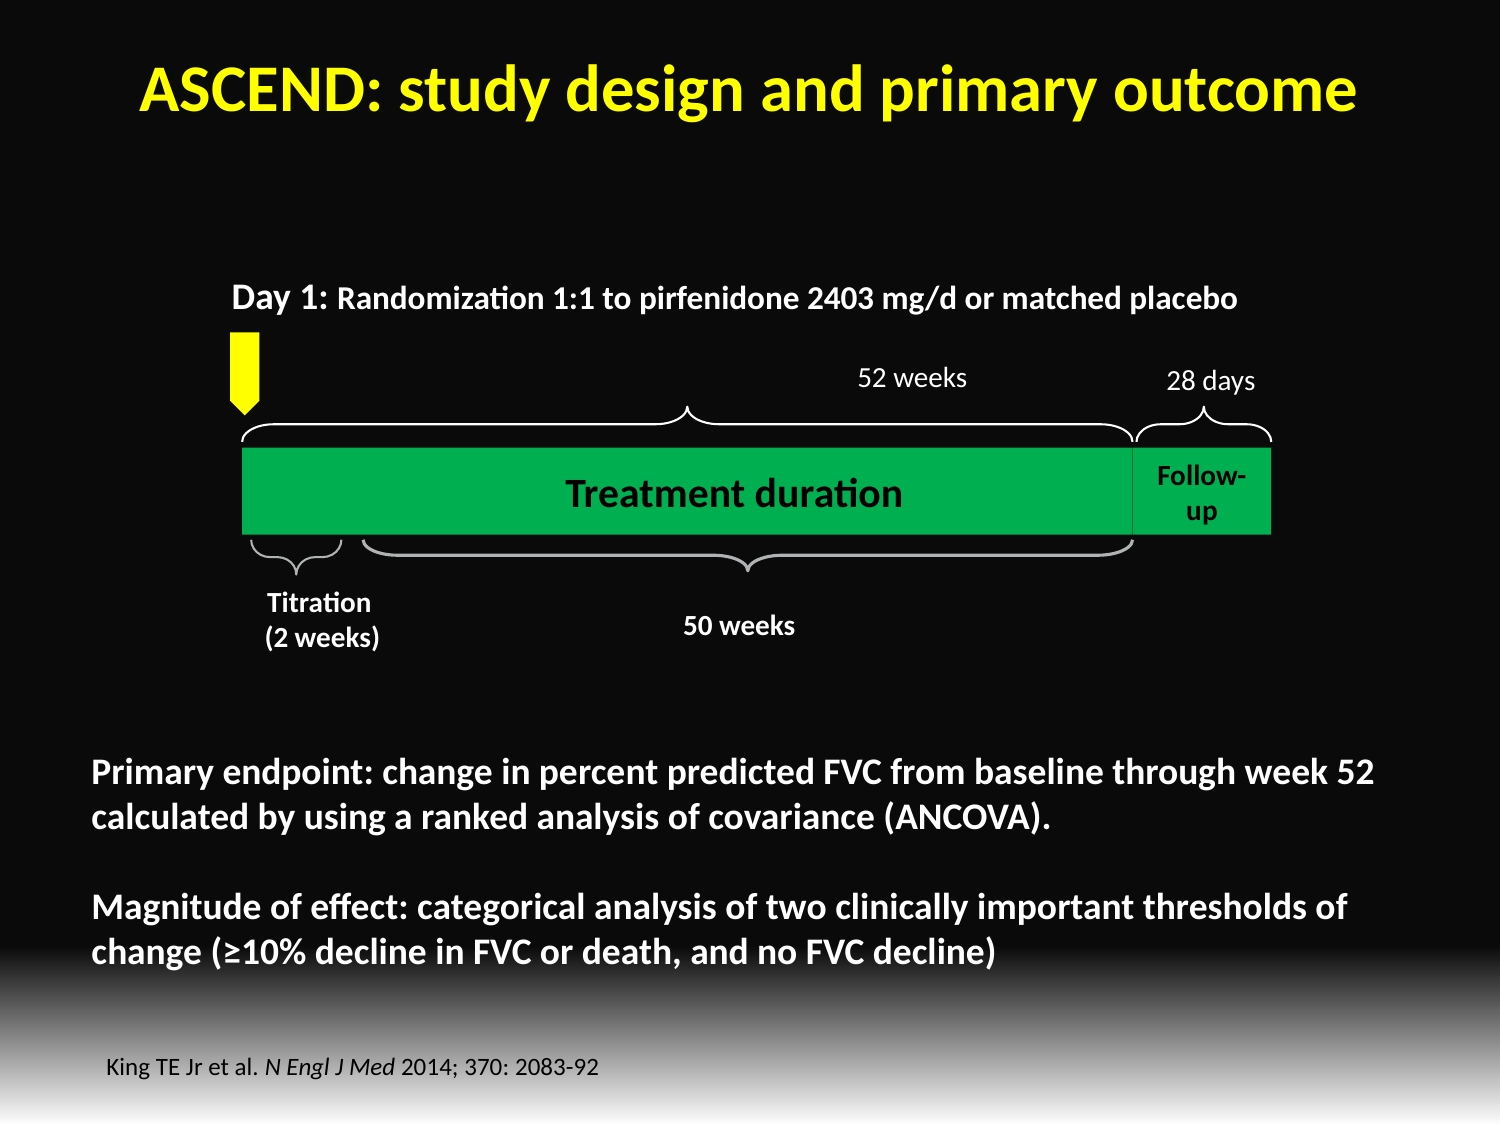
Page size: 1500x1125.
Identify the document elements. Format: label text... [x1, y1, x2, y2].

text_box [250, 539, 343, 576]
text_box [242, 447, 336, 535]
text_box [1136, 406, 1272, 442]
text_box King TE Jr et al. N Engl J Med 2014; 370: 2083-92 [91, 1043, 615, 1089]
text_box Titration (2 weeks) [242, 583, 403, 660]
text_box 50 weeks [634, 606, 845, 652]
text_box 52 weeks [808, 351, 1017, 402]
text_box [242, 406, 1133, 442]
text_box Primary endpoint: change in percent predicted FVC from baseline through week 52 calculated by using a ranked analysis of covariance (ANCOVA). Magnitude of effect: categorical analysis of two clinically important thresholds of change (≥10% decline in FVC or death, and no FVC decline) [76, 739, 1424, 1012]
text_box [230, 332, 260, 416]
text_box ASCEND: study design and primary outcome [76, 37, 1423, 161]
text_box [362, 539, 1134, 572]
text_box Treatment duration [336, 447, 1132, 535]
text_box Day 1: Randomization 1:1 to pirfenidone 2403 mg/d or matched placebo [231, 272, 1294, 338]
text_box Follow- up [1132, 447, 1272, 535]
text_box 28 days [1116, 351, 1307, 397]
